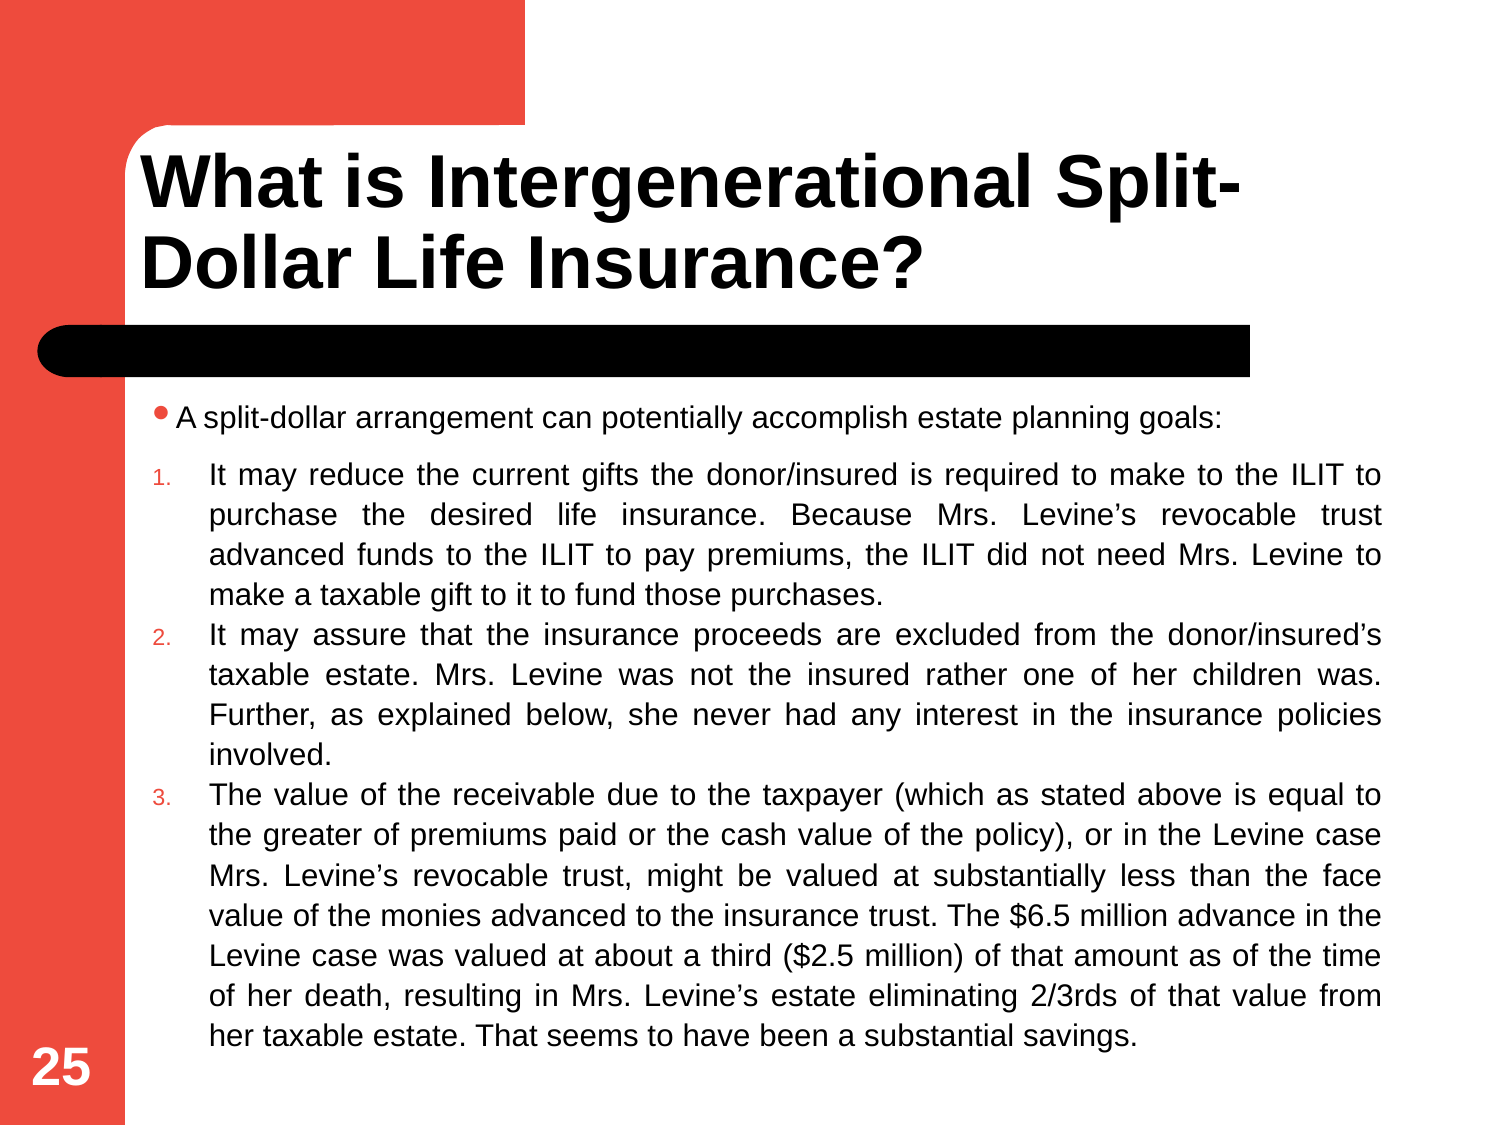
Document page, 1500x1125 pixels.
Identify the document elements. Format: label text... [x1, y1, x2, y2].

list A split-dollar arrangement can potentially accomplish estate planning goals: It may reduce the current gifts the donor/insured is required to make to the ILIT to purchase the desired life insurance. Because Mrs. Levine’s revocable trust advanced funds to the ILIT to pay premiums, the ILIT did not need Mrs. Levine to make a taxable gift to it to fund those purchases. It may assure that the insurance proceeds are excluded from the donor/insured’s taxable estate. Mrs. Levine was not the insured rather one of her children was. Further, as explained below, she never had any interest in the insurance policies involved. The value of the receivable due to the taxpayer (which as stated above is equal to the greater of premiums paid or the cash value of the policy), or in the Levine case Mrs. Levine’s revocable trust, might be valued at substantially less than the face value of the monies advanced to the insurance trust. The $6.5 million advance in the Levine case was valued at about a third ($2.5 million) of that amount as of the time of her death, resulting in Mrs. Levine’s estate eliminating 2/3rds of that value from her taxable estate. That seems to have been a substantial savings. [137, 387, 1400, 999]
slide_number 25 [13, 1023, 111, 1105]
title What is Intergenerational Split-Dollar Life Insurance? [125, 125, 1425, 313]
